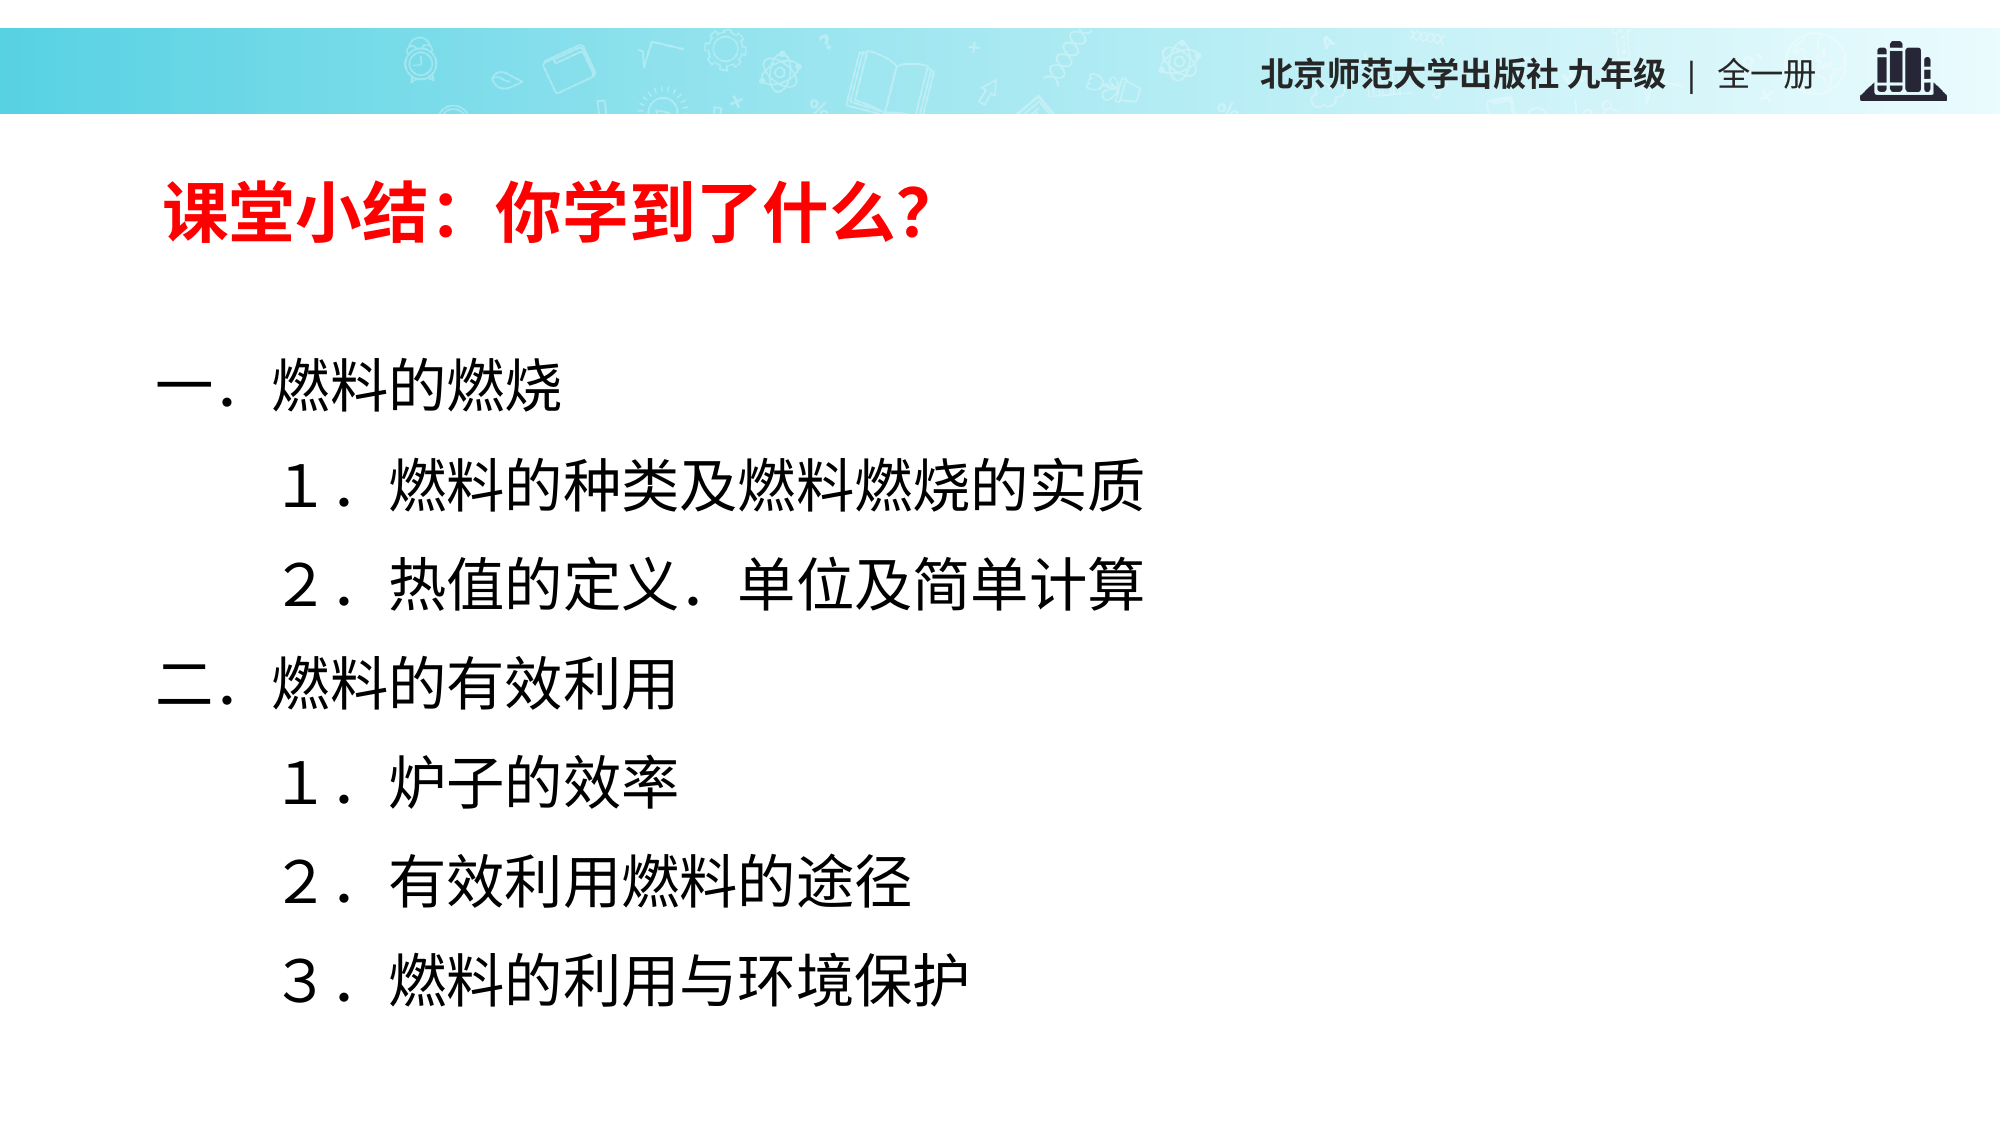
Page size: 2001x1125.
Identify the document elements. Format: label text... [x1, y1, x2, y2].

text_box 一．燃料的燃烧 １．燃料的种类及燃料燃烧的实质 ２．热值的定义．单位及简单计算 二．燃料的有效利用 １．炉子的效率 ２．有效利用燃料的途径 ３．燃料的利用与环境保护 [140, 342, 1952, 1022]
picture [1860, 41, 1947, 101]
picture [404, 29, 1847, 114]
text_box 课堂小结：你学到了什么？ [147, 163, 999, 259]
